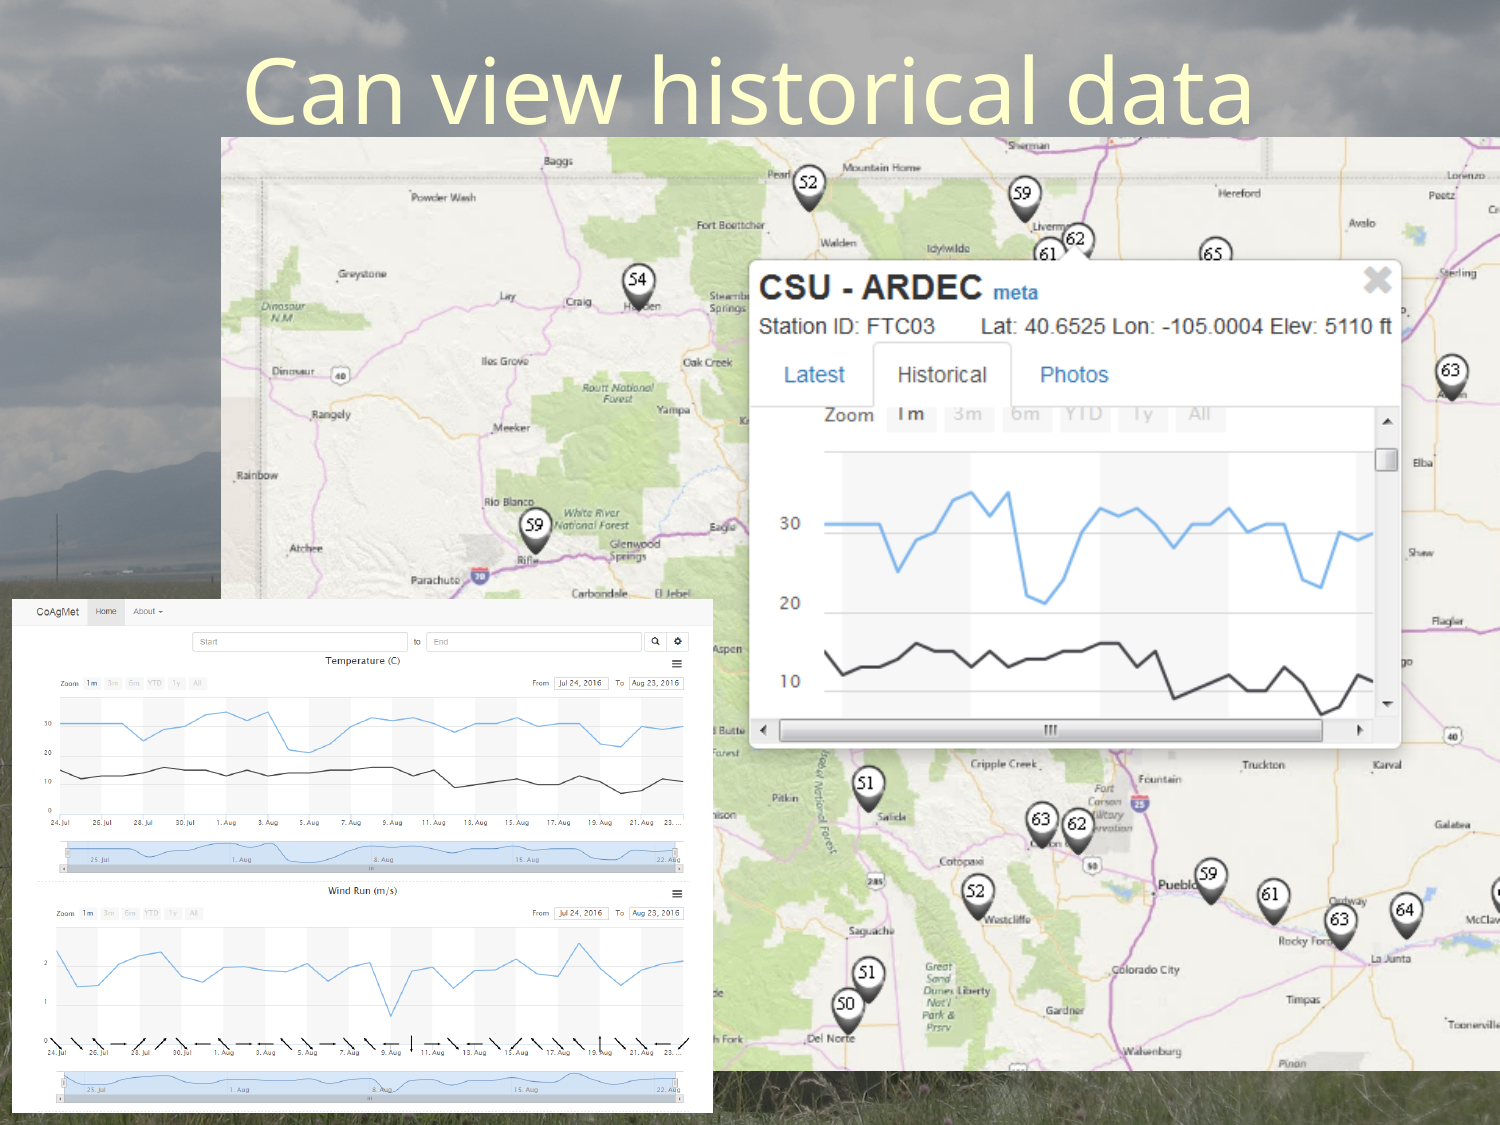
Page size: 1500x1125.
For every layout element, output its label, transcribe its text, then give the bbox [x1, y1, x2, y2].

title Can view historical data [75, 12, 1425, 163]
picture [0, 0, 1500, 1125]
